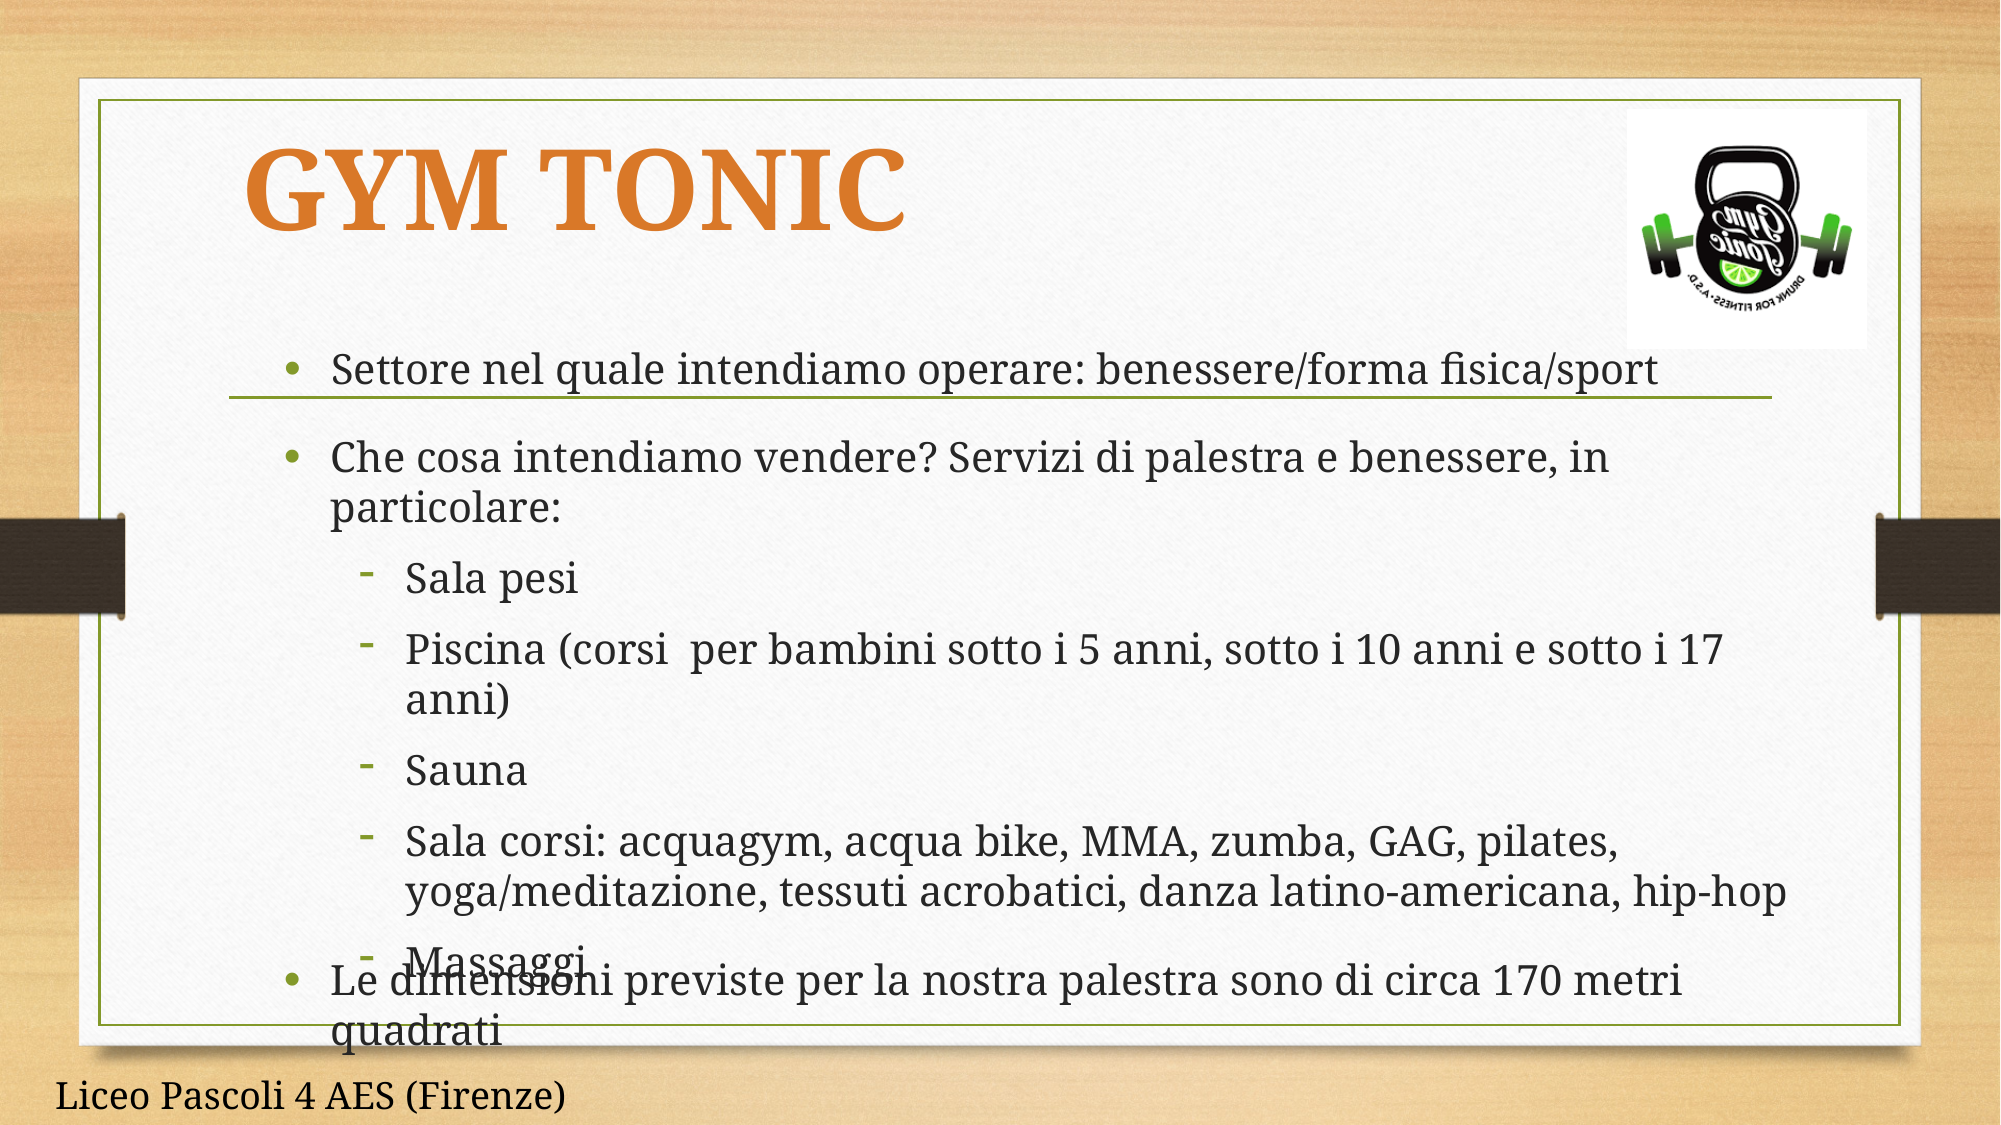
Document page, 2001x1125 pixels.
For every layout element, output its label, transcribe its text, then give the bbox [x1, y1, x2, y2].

text_box Liceo Pascoli 4 AES (Firenze) [40, 1064, 582, 1125]
text_box Le dimensioni previste per la nostra palestra sono di circa 170 metri quadrati [194, 910, 1824, 1062]
text_box Che cosa intendiamo vendere? Servizi di palestra e benessere, in particolare: Sala pesi Piscina (corsi per bambini sotto i 5 anni, sotto i 10 anni e sotto i 17 anni) Sauna Sala corsi: acquagym, acqua bike, MMA, zumba, GAG, pilates, yoga/meditazione, tessuti acrobatici, danza latino-americana, hip-hop Massaggi [194, 423, 1804, 910]
text_box GYM TONIC [194, 109, 957, 260]
picture [0, 0, 2001, 1125]
list Settore nel quale intendiamo operare: benessere/forma fisica/sport [194, 125, 1788, 405]
